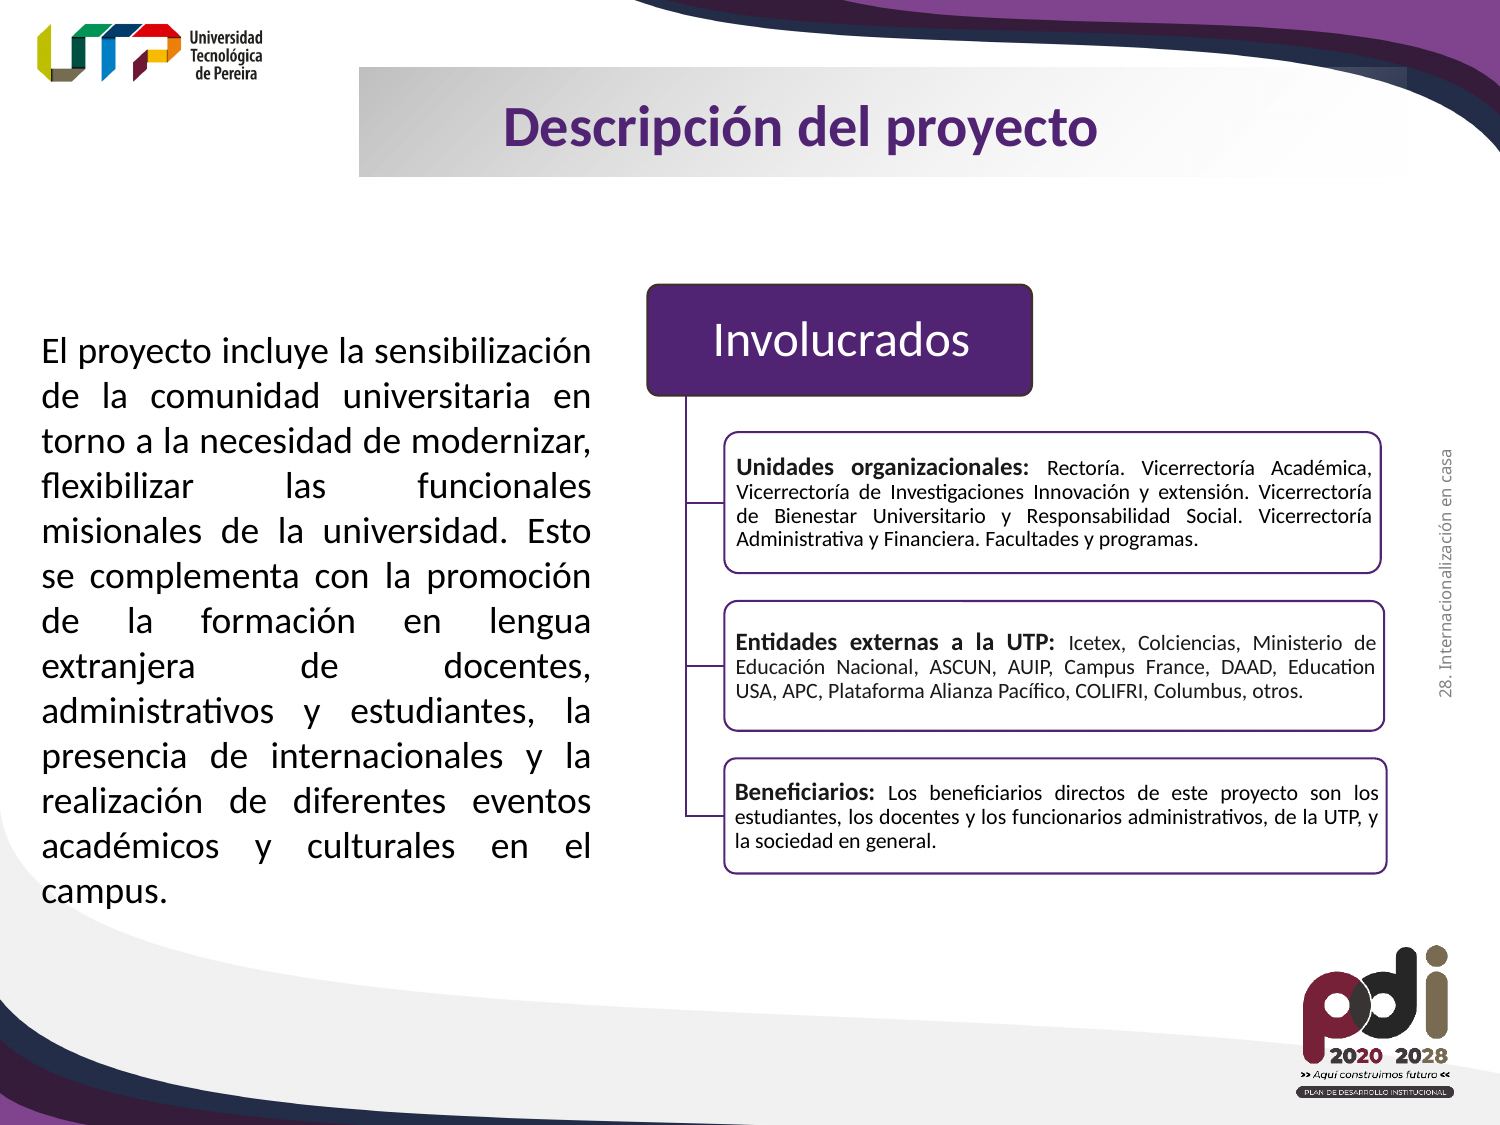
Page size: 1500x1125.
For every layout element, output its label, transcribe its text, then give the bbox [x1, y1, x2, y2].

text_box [359, 67, 1418, 177]
text_box El proyecto incluye la sensibilización de la comunidad universitaria en torno a la necesidad de modernizar, flexibilizar las funcionales misionales de la universidad. Esto se complementa con la promoción de la formación en lengua extranjera de docentes, administrativos y estudiantes, la presencia de internacionales y la realización de diferentes eventos académicos y culturales en el campus. [26, 318, 607, 919]
text_box 28. Internacionalización en casa [1427, 210, 1482, 937]
picture [0, 0, 1500, 1125]
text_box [646, 210, 1388, 957]
